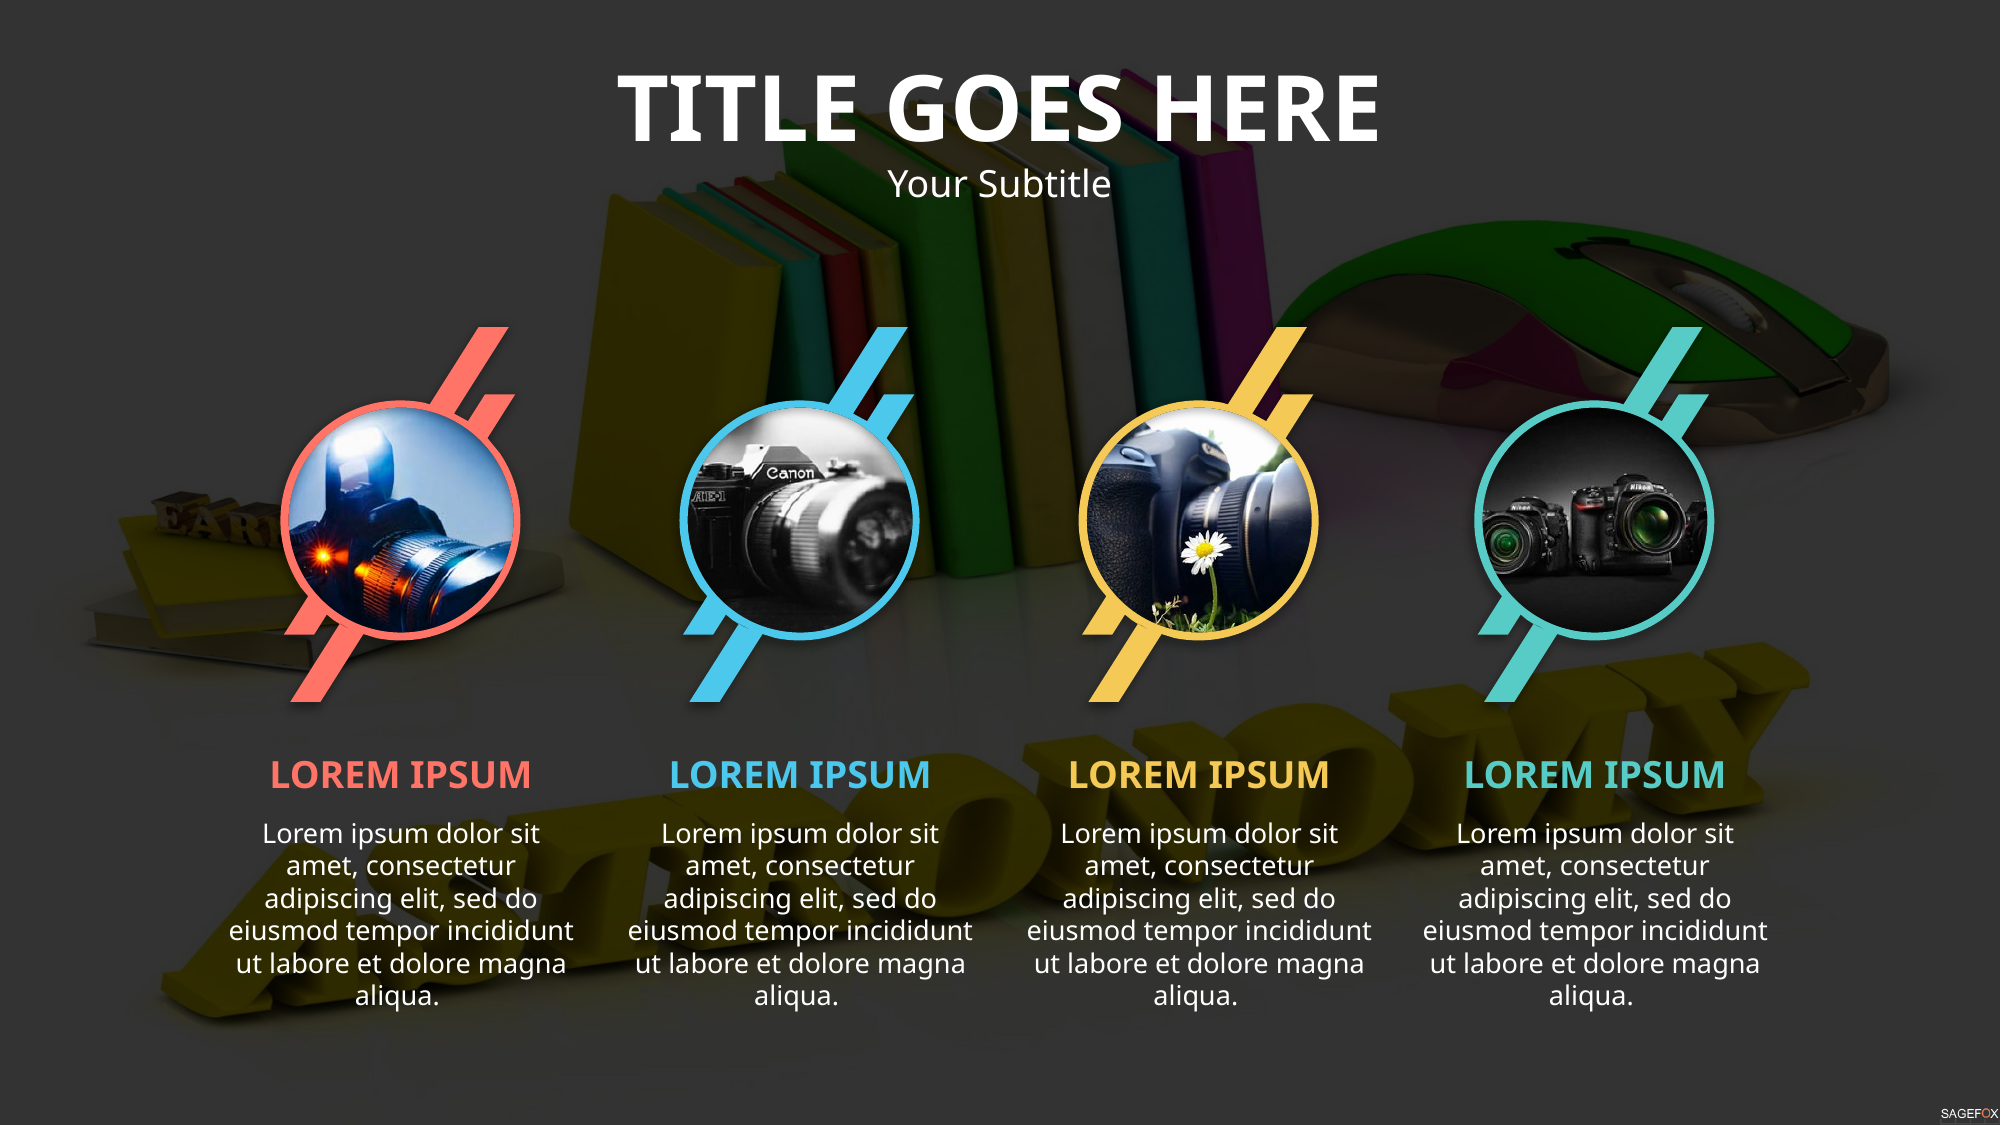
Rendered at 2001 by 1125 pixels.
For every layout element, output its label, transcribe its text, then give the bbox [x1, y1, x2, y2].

text_box [293, 419, 506, 631]
text_box TITLE GOES HERE Your Subtitle [548, 42, 1452, 212]
text_box LOREM IPSUM Lorem ipsum dolor sit amet, consectetur adipiscing elit, sed do eiusmod tempor incididunt ut labore et dolore magna aliqua. [217, 746, 585, 1017]
text_box LOREM IPSUM Lorem ipsum dolor sit amet, consectetur adipiscing elit, sed do eiusmod tempor incididunt ut labore et dolore magna aliqua. [1015, 746, 1383, 1017]
text_box LOREM IPSUM Lorem ipsum dolor sit amet, consectetur adipiscing elit, sed do eiusmod tempor incididunt ut labore et dolore magna aliqua. [1411, 746, 1779, 1017]
text_box [279, 326, 522, 704]
text_box [694, 419, 907, 631]
text_box [1092, 419, 1304, 631]
text_box LOREM IPSUM Lorem ipsum dolor sit amet, consectetur adipiscing elit, sed do eiusmod tempor incididunt ut labore et dolore magna aliqua. [616, 746, 984, 1017]
picture [0, 0, 2001, 1125]
text_box [1473, 326, 1716, 704]
text_box [1077, 326, 1320, 704]
text_box [1487, 419, 1700, 631]
text_box [678, 326, 921, 704]
